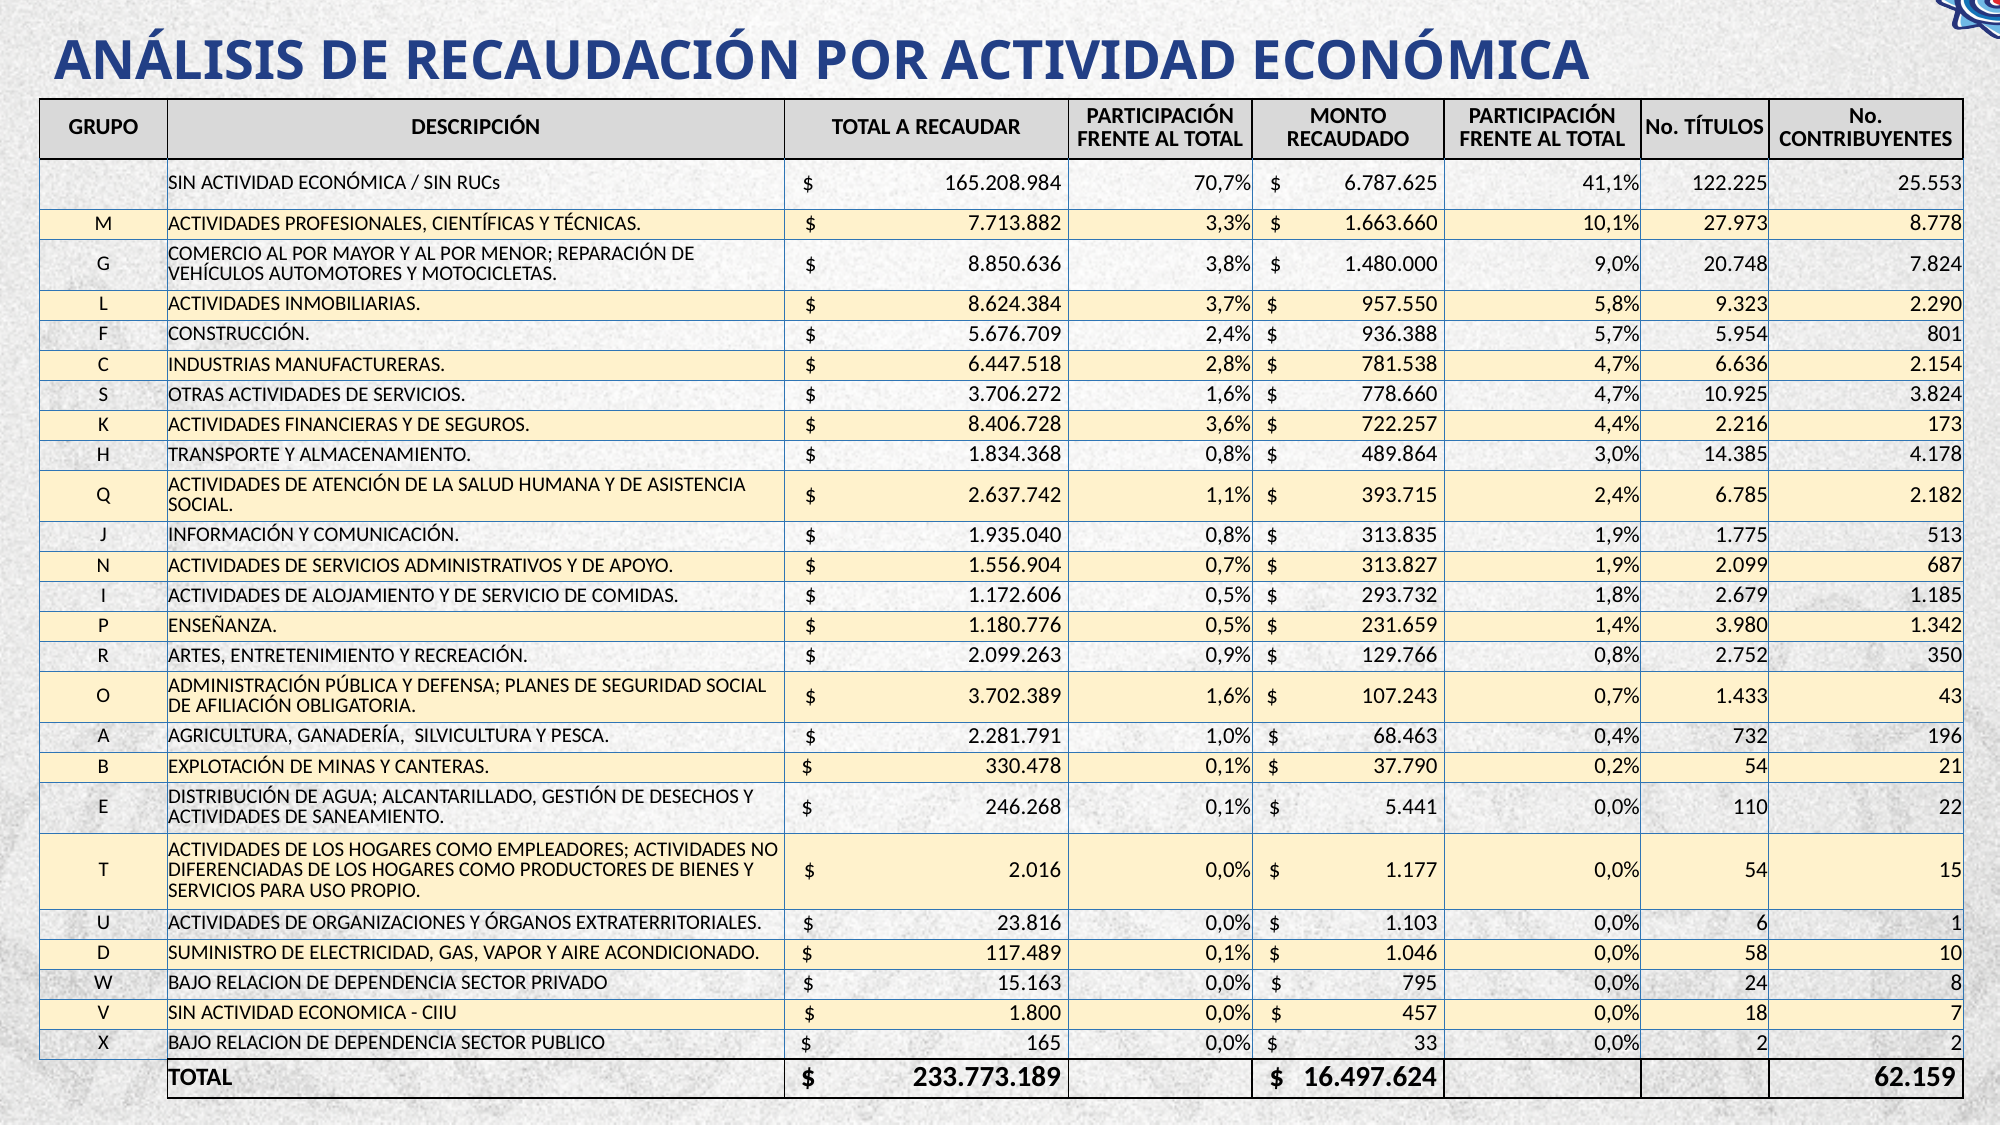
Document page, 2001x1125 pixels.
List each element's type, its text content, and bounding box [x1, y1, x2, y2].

table_cell H [40, 441, 167, 470]
table_cell 1.775 [1641, 522, 1768, 551]
table_cell ACTIVIDADES DE LOS HOGARES COMO EMPLEADORES; ACTIVIDADES NO DIFERENCIADAS DE LOS HOGARES COMO PRODUCTORES DE BIENES Y SERVICIOS PARA USO PROPIO. [168, 834, 784, 909]
table_cell $ 3.702.389 [785, 672, 1068, 722]
table_cell OTRAS ACTIVIDADES DE SERVICIOS. [168, 381, 784, 410]
table_cell 0,0% [1069, 1000, 1252, 1029]
table_cell $ 15.163 [785, 970, 1068, 999]
table_cell $ 2.637.742 [785, 471, 1068, 521]
table_cell 1,0% [1069, 723, 1252, 752]
table_cell 2,8% [1069, 351, 1252, 380]
table_cell 3,6% [1069, 411, 1252, 440]
table_cell 196 [1769, 723, 1963, 752]
table_cell 0,9% [1069, 642, 1252, 671]
table_cell $ 37.790 [1253, 753, 1444, 782]
table_cell 0,8% [1069, 522, 1252, 551]
table_cell $ 117.489 [785, 940, 1068, 969]
table_cell 0,0% [1069, 834, 1252, 909]
table_cell 0,0% [1069, 970, 1252, 999]
table_cell $ 1.663.660 [1253, 210, 1444, 239]
table_cell $ 3.706.272 [785, 381, 1068, 410]
table_cell 350 [1769, 642, 1963, 671]
table_cell 6 [1641, 910, 1768, 939]
table_cell 9.323 [1641, 291, 1768, 320]
table_cell 1,8% [1445, 582, 1640, 611]
table_cell 0,8% [1069, 441, 1252, 470]
table_cell 58 [1641, 940, 1768, 969]
table_cell $ 165 [785, 1030, 1068, 1058]
table_cell U [40, 910, 167, 939]
table_cell 513 [1769, 522, 1963, 551]
table_cell G [40, 240, 167, 290]
table_cell Q [40, 471, 167, 521]
table_cell 62.159 [1770, 1060, 1962, 1097]
table_cell $ 293.732 [1253, 582, 1444, 611]
table_cell 27.973 [1641, 210, 1768, 239]
table_cell 0,0% [1445, 940, 1640, 969]
table_cell $ 246.268 [785, 783, 1068, 833]
table_cell 2,4% [1069, 321, 1252, 350]
table_cell $ 68.463 [1253, 723, 1444, 752]
table_cell F [40, 321, 167, 350]
table_cell 687 [1769, 552, 1963, 581]
table_cell 1.342 [1769, 612, 1963, 641]
table_cell 5,7% [1445, 321, 1640, 350]
table_cell 1.185 [1769, 582, 1963, 611]
table_cell BAJO RELACION DE DEPENDENCIA SECTOR PUBLICO [168, 1030, 784, 1058]
table_cell O [40, 672, 167, 722]
table_cell $ 1.556.904 [785, 552, 1068, 581]
table_cell 1 [1769, 910, 1963, 939]
table_cell 10,1% [1445, 210, 1640, 239]
table_cell $ 6.447.518 [785, 351, 1068, 380]
table_cell 4,7% [1445, 381, 1640, 410]
table_cell 0,0% [1445, 1030, 1640, 1058]
table_cell 3,7% [1069, 291, 1252, 320]
table_header TOTAL A RECAUDAR [785, 100, 1068, 158]
table_cell ACTIVIDADES DE ORGANIZACIONES Y ÓRGANOS EXTRATERRITORIALES. [168, 910, 784, 939]
table_cell 1,9% [1445, 552, 1640, 581]
table_cell TRANSPORTE Y ALMACENAMIENTO. [168, 441, 784, 470]
table_cell TOTAL [168, 1060, 784, 1097]
table_cell $ 5.676.709 [785, 321, 1068, 350]
table_cell 0,1% [1069, 783, 1252, 833]
table_cell $ 16.497.624 [1253, 1060, 1443, 1097]
table_cell DISTRIBUCIÓN DE AGUA; ALCANTARILLADO, GESTIÓN DE DESECHOS Y ACTIVIDADES DE SANEAMIENTO. [168, 783, 784, 833]
table_cell $ 33 [1253, 1030, 1444, 1058]
table_cell 10.925 [1641, 381, 1768, 410]
table_cell $ 778.660 [1253, 381, 1444, 410]
table_cell 2.752 [1641, 642, 1768, 671]
table_cell V [40, 1000, 167, 1029]
table_cell 2 [1769, 1030, 1963, 1058]
table_cell 43 [1769, 672, 1963, 722]
table_cell N [40, 552, 167, 581]
table_cell 732 [1641, 723, 1768, 752]
table_cell 0,2% [1445, 753, 1640, 782]
table_cell $ 489.864 [1253, 441, 1444, 470]
table_cell 0,4% [1445, 723, 1640, 752]
table_cell $ 7.713.882 [785, 210, 1068, 239]
table_cell $ 781.538 [1253, 351, 1444, 380]
table_cell $ 936.388 [1253, 321, 1444, 350]
table_cell E [40, 783, 167, 833]
table_cell 0,0% [1445, 970, 1640, 999]
table_cell INFORMACIÓN Y COMUNICACIÓN. [168, 522, 784, 551]
table_cell 0,0% [1069, 910, 1252, 939]
table_cell 18 [1641, 1000, 1768, 1029]
table_cell 0,1% [1069, 940, 1252, 969]
table_cell C [40, 351, 167, 380]
table_cell A [40, 723, 167, 752]
table_cell 21 [1769, 753, 1963, 782]
text_box ANÁLISIS DE RECAUDACIÓN POR ACTIVIDAD ECONÓMICA [39, 17, 1917, 98]
table_cell $ 107.243 [1253, 672, 1444, 722]
table_cell K [40, 411, 167, 440]
table_cell $ 957.550 [1253, 291, 1444, 320]
table_cell 4,7% [1445, 351, 1640, 380]
table_cell 54 [1641, 753, 1768, 782]
table_cell 3,8% [1069, 240, 1252, 290]
table_cell 41,1% [1445, 160, 1640, 209]
table_cell ENSEÑANZA. [168, 612, 784, 641]
table_cell T [40, 834, 167, 909]
table_cell 0,0% [1069, 1030, 1252, 1058]
table_cell 0,7% [1445, 672, 1640, 722]
table_cell 22 [1769, 783, 1963, 833]
table_cell $ 313.835 [1253, 522, 1444, 551]
table_cell $ 231.659 [1253, 612, 1444, 641]
table_cell COMERCIO AL POR MAYOR Y AL POR MENOR; REPARACIÓN DE VEHÍCULOS AUTOMOTORES Y MOTOCICLETAS. [168, 240, 784, 290]
table_cell $ 233.773.189 [785, 1060, 1068, 1097]
table_header PARTICIPACIÓN FRENTE AL TOTAL [1069, 100, 1251, 158]
table_cell 8.778 [1769, 210, 1963, 239]
table_cell ACTIVIDADES DE ALOJAMIENTO Y DE SERVICIO DE COMIDAS. [168, 582, 784, 611]
table_cell 0,5% [1069, 582, 1252, 611]
table_cell 4,4% [1445, 411, 1640, 440]
table_cell $ 722.257 [1253, 411, 1444, 440]
table_cell J [40, 522, 167, 551]
table_header No. CONTRIBUYENTES [1770, 100, 1962, 158]
table_cell 0,0% [1445, 910, 1640, 939]
table_cell 1,6% [1069, 381, 1252, 410]
table_cell 6.785 [1641, 471, 1768, 521]
table_cell 6.636 [1641, 351, 1768, 380]
table_cell 3.824 [1769, 381, 1963, 410]
table_cell 20.748 [1641, 240, 1768, 290]
table_cell $ 1.935.040 [785, 522, 1068, 551]
table_cell 54 [1641, 834, 1768, 909]
table_cell INDUSTRIAS MANUFACTURERAS. [168, 351, 784, 380]
table_cell EXPLOTACIÓN DE MINAS Y CANTERAS. [168, 753, 784, 782]
table_cell $ 165.208.984 [785, 160, 1068, 209]
table_cell $ 6.787.625 [1253, 160, 1444, 209]
table_cell 0,0% [1445, 783, 1640, 833]
table_cell 0,0% [1445, 1000, 1640, 1029]
table_cell B [40, 753, 167, 782]
table_cell 2 [1641, 1030, 1768, 1058]
table_cell ACTIVIDADES INMOBILIARIAS. [168, 291, 784, 320]
table_cell $ 330.478 [785, 753, 1068, 782]
table_cell D [40, 940, 167, 969]
table_cell I [40, 582, 167, 611]
table_cell ARTES, ENTRETENIMIENTO Y RECREACIÓN. [168, 642, 784, 671]
table_cell 3,0% [1445, 441, 1640, 470]
table_cell $ 129.766 [1253, 642, 1444, 671]
table_cell 1,9% [1445, 522, 1640, 551]
table_cell CONSTRUCCIÓN. [168, 321, 784, 350]
table_cell $ 1.800 [785, 1000, 1068, 1029]
table_cell $ 313.827 [1253, 552, 1444, 581]
table_cell $ 1.172.606 [785, 582, 1068, 611]
table_cell 2.679 [1641, 582, 1768, 611]
table_cell 122.225 [1641, 160, 1768, 209]
table_cell [1069, 1060, 1251, 1097]
table_cell 25.553 [1769, 160, 1963, 209]
table_cell 1,1% [1069, 471, 1252, 521]
table_header PARTICIPACIÓN FRENTE AL TOTAL [1445, 100, 1640, 158]
table_cell $ 795 [1253, 970, 1444, 999]
table_cell $ 8.624.384 [785, 291, 1068, 320]
table_cell 1.433 [1641, 672, 1768, 722]
table_cell ACTIVIDADES DE ATENCIÓN DE LA SALUD HUMANA Y DE ASISTENCIA SOCIAL. [168, 471, 784, 521]
table_cell 2.154 [1769, 351, 1963, 380]
table_cell AGRICULTURA, GANADERÍA, SILVICULTURA Y PESCA. [168, 723, 784, 752]
table_cell M [40, 210, 167, 239]
table_cell S [40, 381, 167, 410]
table_cell X [40, 1030, 167, 1059]
table_cell 0,5% [1069, 612, 1252, 641]
table_cell [1445, 1060, 1640, 1097]
table_cell 1,6% [1069, 672, 1252, 722]
table_cell SUMINISTRO DE ELECTRICIDAD, GAS, VAPOR Y AIRE ACONDICIONADO. [168, 940, 784, 969]
table_cell ADMINISTRACIÓN PÚBLICA Y DEFENSA; PLANES DE SEGURIDAD SOCIAL DE AFILIACIÓN OBLIGATORIA. [168, 672, 784, 722]
table_header GRUPO [40, 100, 167, 158]
table_cell SIN ACTIVIDAD ECONÓMICA / SIN RUCs [168, 160, 784, 209]
table_cell ACTIVIDADES FINANCIERAS Y DE SEGUROS. [168, 411, 784, 440]
table_cell $ 1.180.776 [785, 612, 1068, 641]
table_cell 8 [1769, 970, 1963, 999]
table_cell [39, 1060, 167, 1098]
table_cell 14.385 [1641, 441, 1768, 470]
table_cell 15 [1769, 834, 1963, 909]
table_cell 7 [1769, 1000, 1963, 1029]
table_cell 24 [1641, 970, 1768, 999]
table_cell 2.290 [1769, 291, 1963, 320]
table_cell 3.980 [1641, 612, 1768, 641]
table_cell $ 2.281.791 [785, 723, 1068, 752]
table_cell 5.954 [1641, 321, 1768, 350]
table_cell 0,1% [1069, 753, 1252, 782]
table_cell $ 457 [1253, 1000, 1444, 1029]
table_cell $ 1.480.000 [1253, 240, 1444, 290]
table_cell $ 1.834.368 [785, 441, 1068, 470]
table_cell 0,0% [1445, 834, 1640, 909]
table_cell $ 2.016 [785, 834, 1068, 909]
table_cell $ 1.177 [1253, 834, 1444, 909]
table_cell 70,7% [1069, 160, 1252, 209]
table_cell 801 [1769, 321, 1963, 350]
table_cell $ 23.816 [785, 910, 1068, 939]
table_cell L [40, 291, 167, 320]
table_cell 2.182 [1769, 471, 1963, 521]
table_cell $ 1.103 [1253, 910, 1444, 939]
table_cell R [40, 642, 167, 671]
table_cell 4.178 [1769, 441, 1963, 470]
picture [0, 0, 2000, 1125]
table_cell P [40, 612, 167, 641]
table_cell [1642, 1060, 1768, 1097]
table_cell 0,8% [1445, 642, 1640, 671]
table_cell W [40, 970, 167, 999]
table_cell 110 [1641, 783, 1768, 833]
table_cell $ 393.715 [1253, 471, 1444, 521]
table_cell ACTIVIDADES PROFESIONALES, CIENTÍFICAS Y TÉCNICAS. [168, 210, 784, 239]
table_cell $ 8.406.728 [785, 411, 1068, 440]
table_cell 2,4% [1445, 471, 1640, 521]
table_cell SIN ACTIVIDAD ECONOMICA - CIIU [168, 1000, 784, 1029]
table_cell 7.824 [1769, 240, 1963, 290]
table_cell BAJO RELACION DE DEPENDENCIA SECTOR PRIVADO [168, 970, 784, 999]
table_cell 173 [1769, 411, 1963, 440]
table_cell $ 1.046 [1253, 940, 1444, 969]
table_cell [40, 160, 167, 209]
table_header No. TÍTULOS [1642, 100, 1768, 158]
table_header MONTO RECAUDADO [1253, 100, 1443, 158]
table_cell $ 2.099.263 [785, 642, 1068, 671]
table_cell ACTIVIDADES DE SERVICIOS ADMINISTRATIVOS Y DE APOYO. [168, 552, 784, 581]
table_cell $ 5.441 [1253, 783, 1444, 833]
table_cell 2.216 [1641, 411, 1768, 440]
table_cell 10 [1769, 940, 1963, 969]
table_cell 0,7% [1069, 552, 1252, 581]
table_cell 9,0% [1445, 240, 1640, 290]
table_cell 1,4% [1445, 612, 1640, 641]
table_cell 5,8% [1445, 291, 1640, 320]
table_cell 3,3% [1069, 210, 1252, 239]
table_cell 2.099 [1641, 552, 1768, 581]
table_cell $ 8.850.636 [785, 240, 1068, 290]
table_header DESCRIPCIÓN [168, 100, 784, 158]
